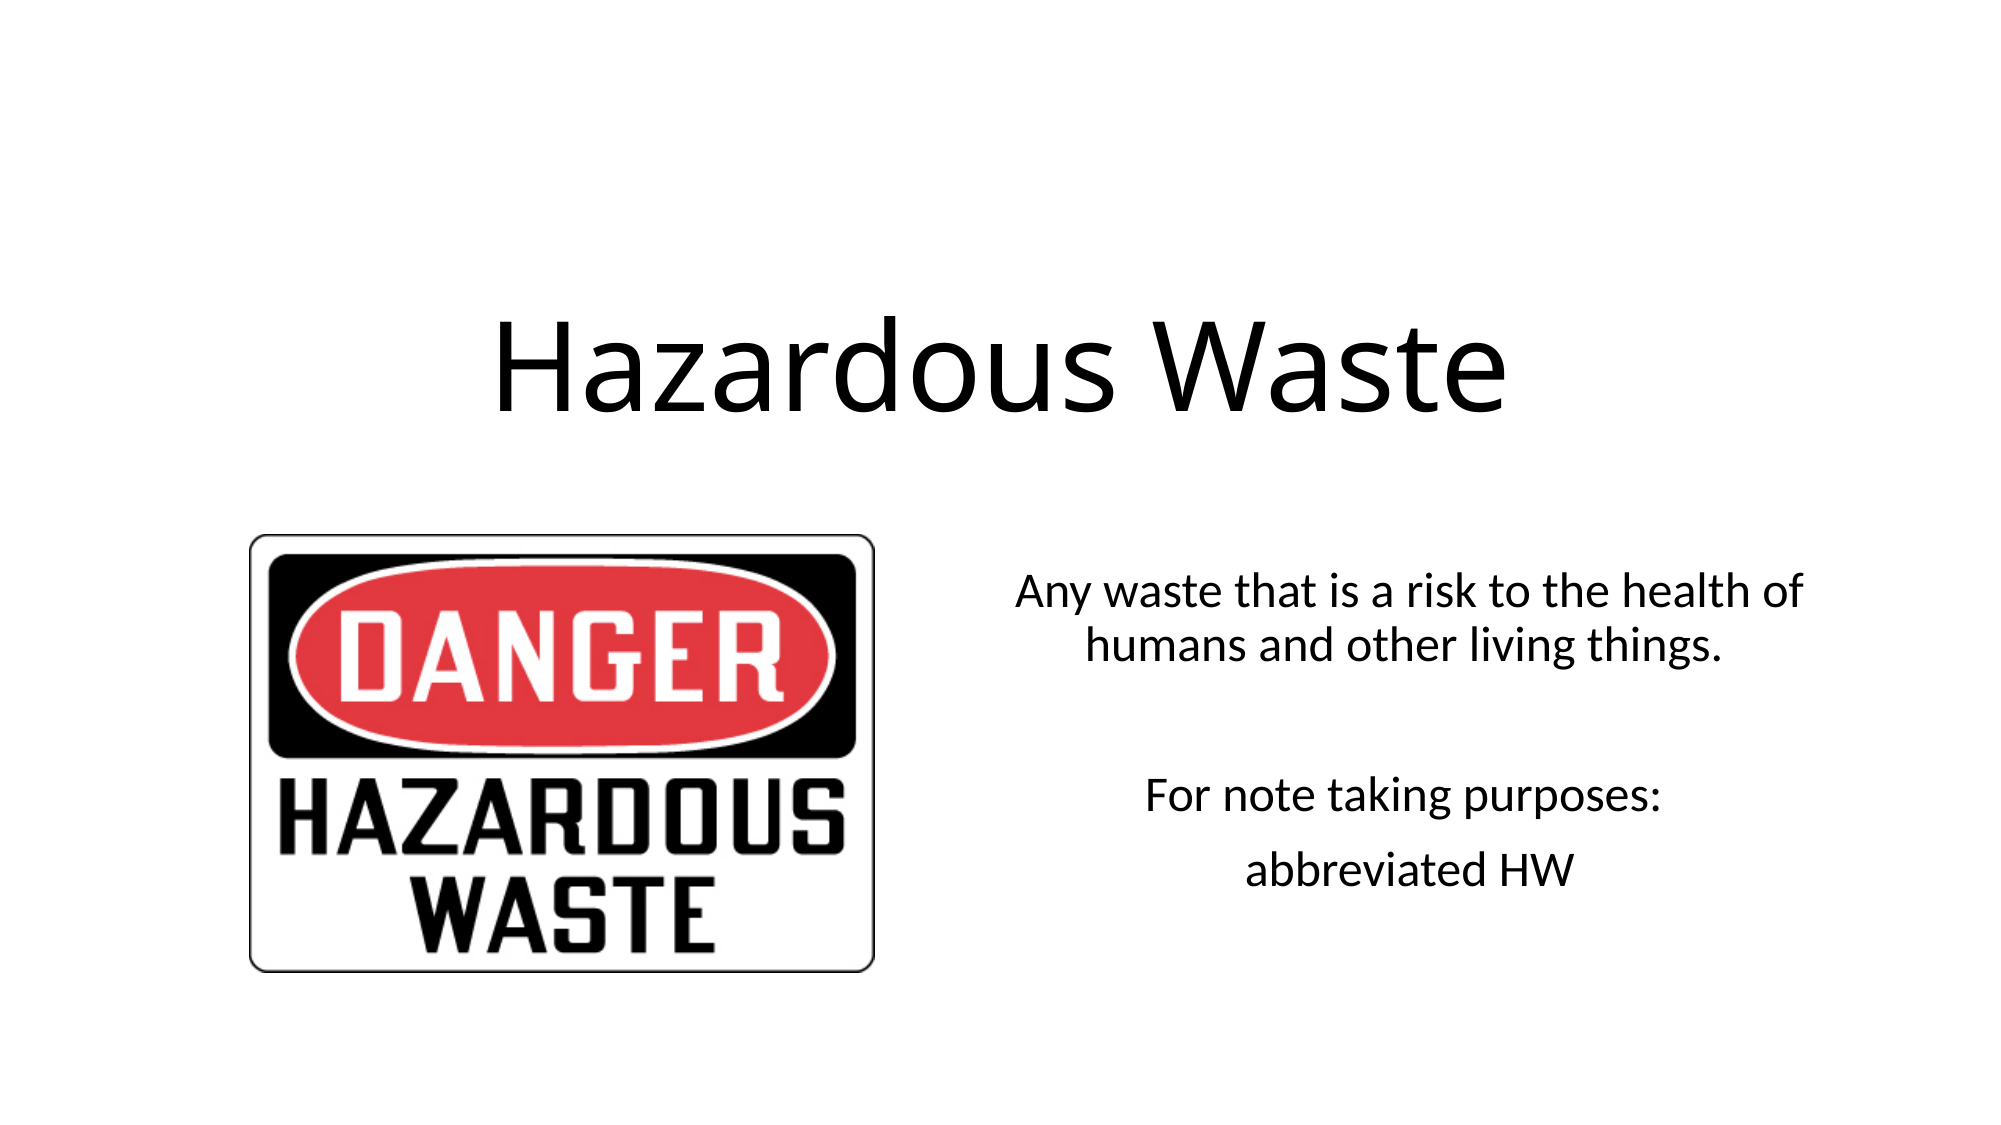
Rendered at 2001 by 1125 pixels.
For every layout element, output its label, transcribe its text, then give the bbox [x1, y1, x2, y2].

title Hazardous Waste [249, 54, 1750, 447]
picture [249, 534, 875, 973]
text_box Any waste that is a risk to the health of humans and other living things. For note taking purposes: abbreviated HW [984, 557, 1835, 1125]
